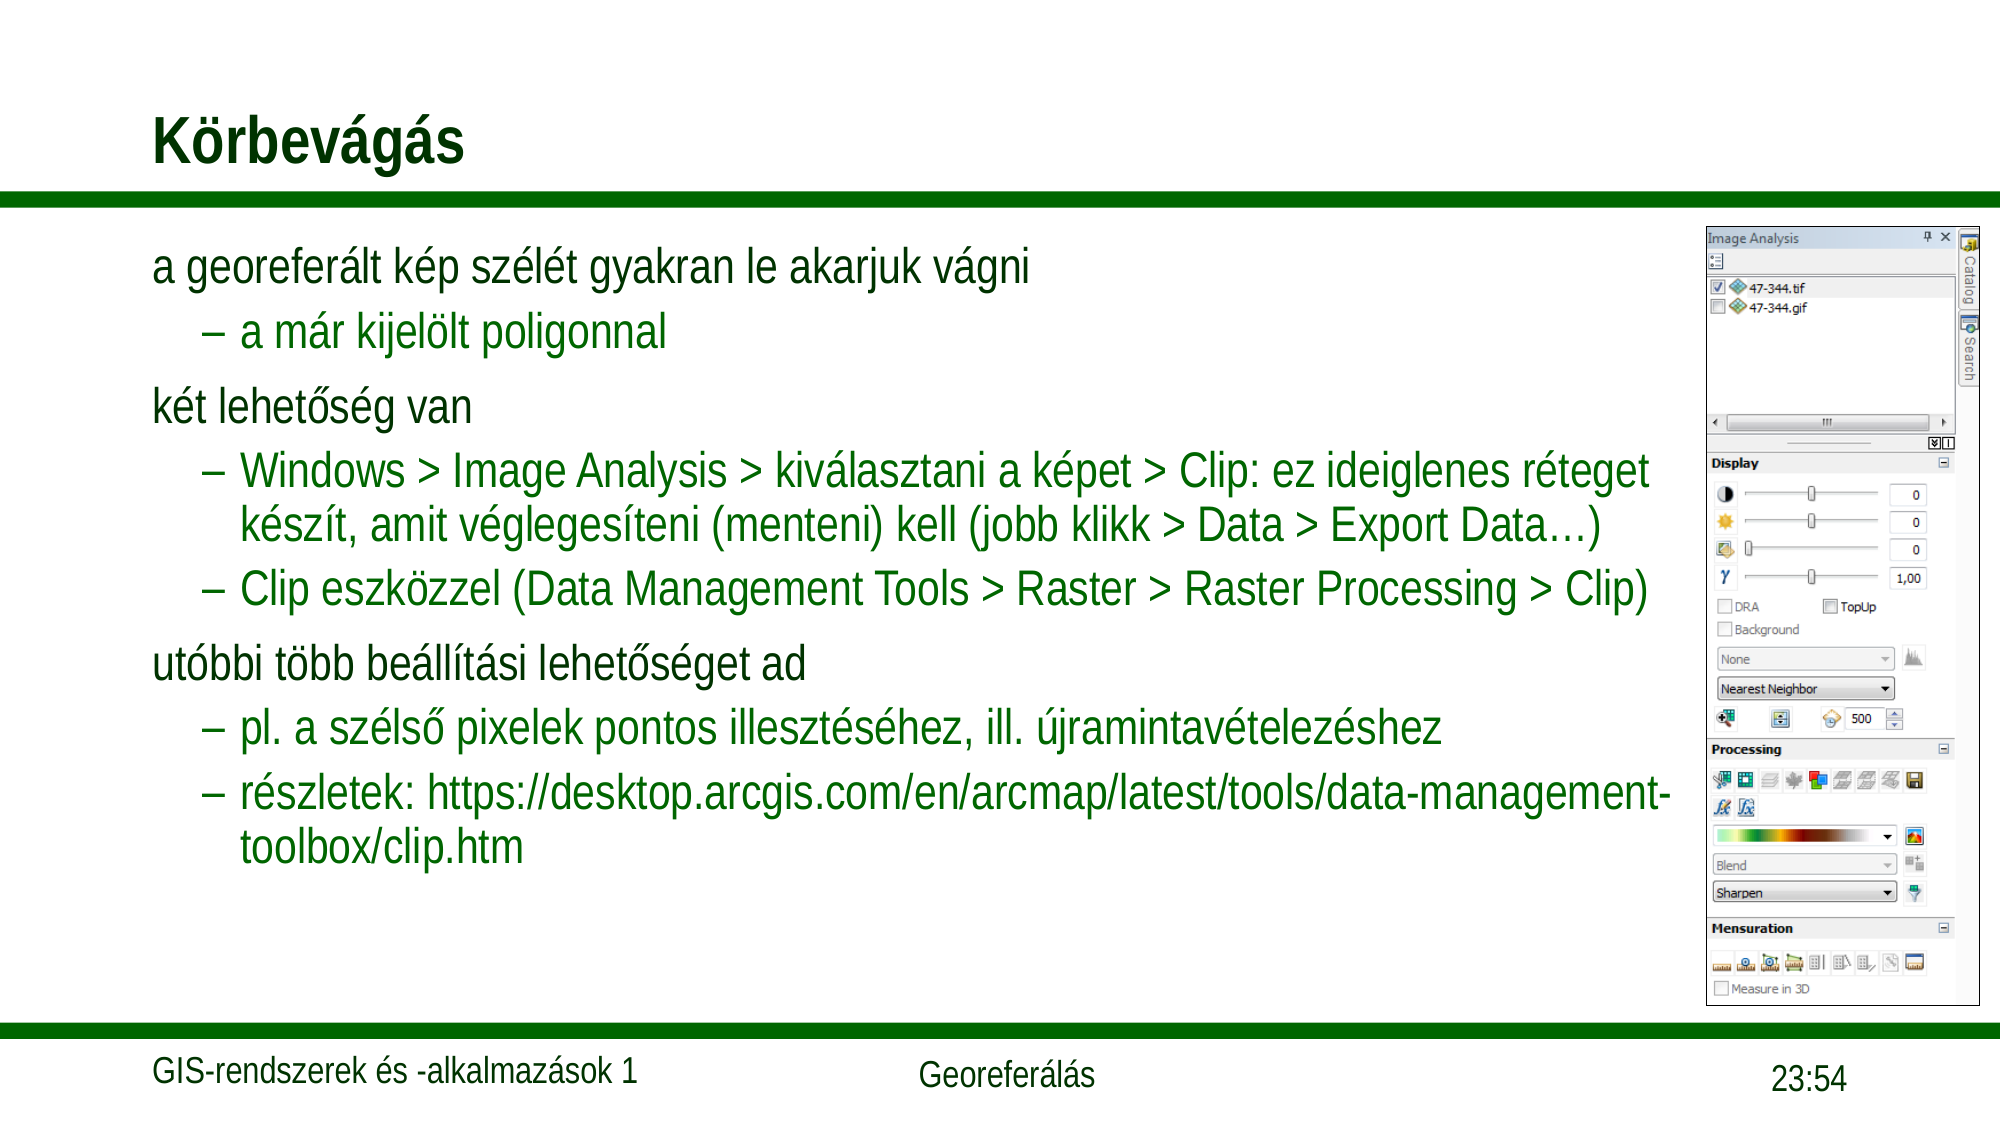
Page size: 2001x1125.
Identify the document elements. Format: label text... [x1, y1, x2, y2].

picture [1706, 226, 1980, 1006]
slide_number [1390, 1046, 1863, 1106]
title Körbevágás [137, 28, 1863, 186]
list a georeferált kép szélét gyakran le akarjuk vágni a már kijelölt poligonnal két lehetőség van Windows > Image Analysis > kiválasztani a képet > Clip: ez ideiglenes réteget készít, amit véglegesíteni (menteni) kell (jobb klikk > Data > Export Data…) Clip eszközzel (Data Management Tools > Raster > Raster Processing > Clip) utóbbi több beállítási lehetőséget ad pl. a szélső pixelek pontos illesztéséhez, ill. újramintavételezéshez részletek: https://desktop.arcgis.com/en/arcmap/latest/tools/data-management-toolbox/clip.htm [137, 233, 1707, 1014]
